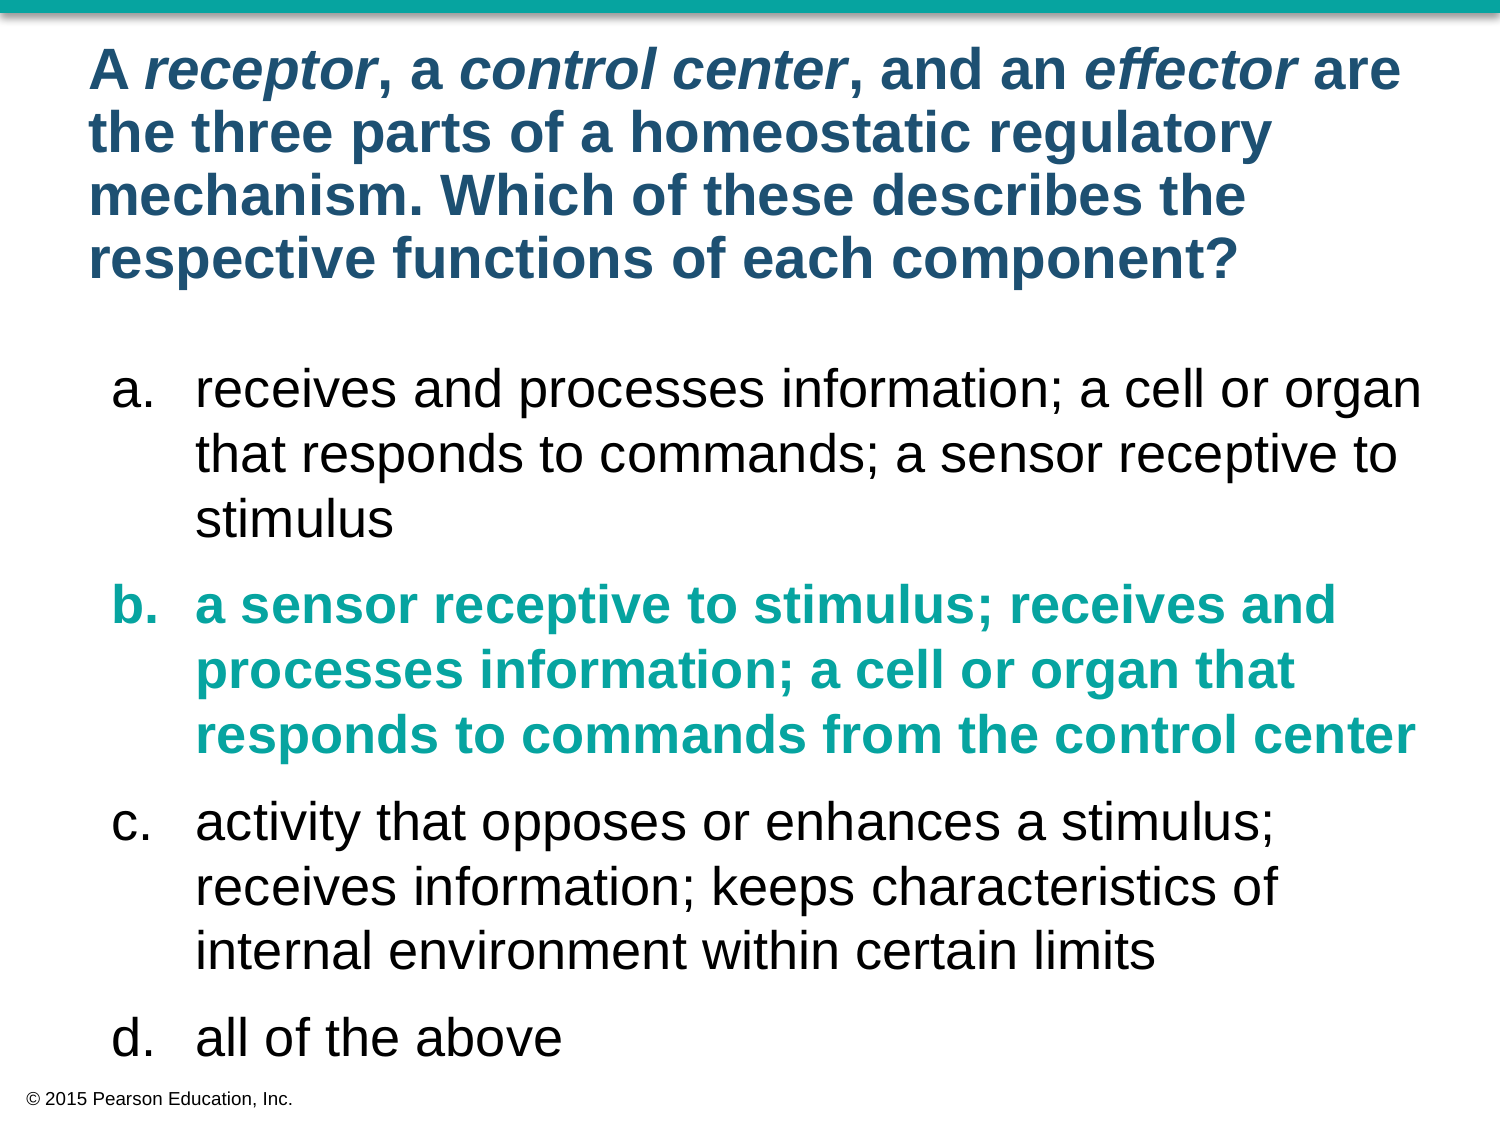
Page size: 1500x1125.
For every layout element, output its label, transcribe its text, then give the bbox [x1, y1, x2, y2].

footer © 2015 Pearson Education, Inc. [11, 1076, 518, 1121]
title A receptor, a control center, and an effector are the three parts of a homeostatic regulatory mechanism. Which of these describes the respective functions of each component? [73, 31, 1470, 189]
list receives and processes information; a cell or organ that responds to commands; a sensor receptive to stimulus a sensor receptive to stimulus; receives and processes information; a cell or organ that responds to commands from the control center activity that opposes or enhances a stimulus; receives information; keeps characteristics of internal environment within certain limits all of the above [96, 346, 1474, 1081]
